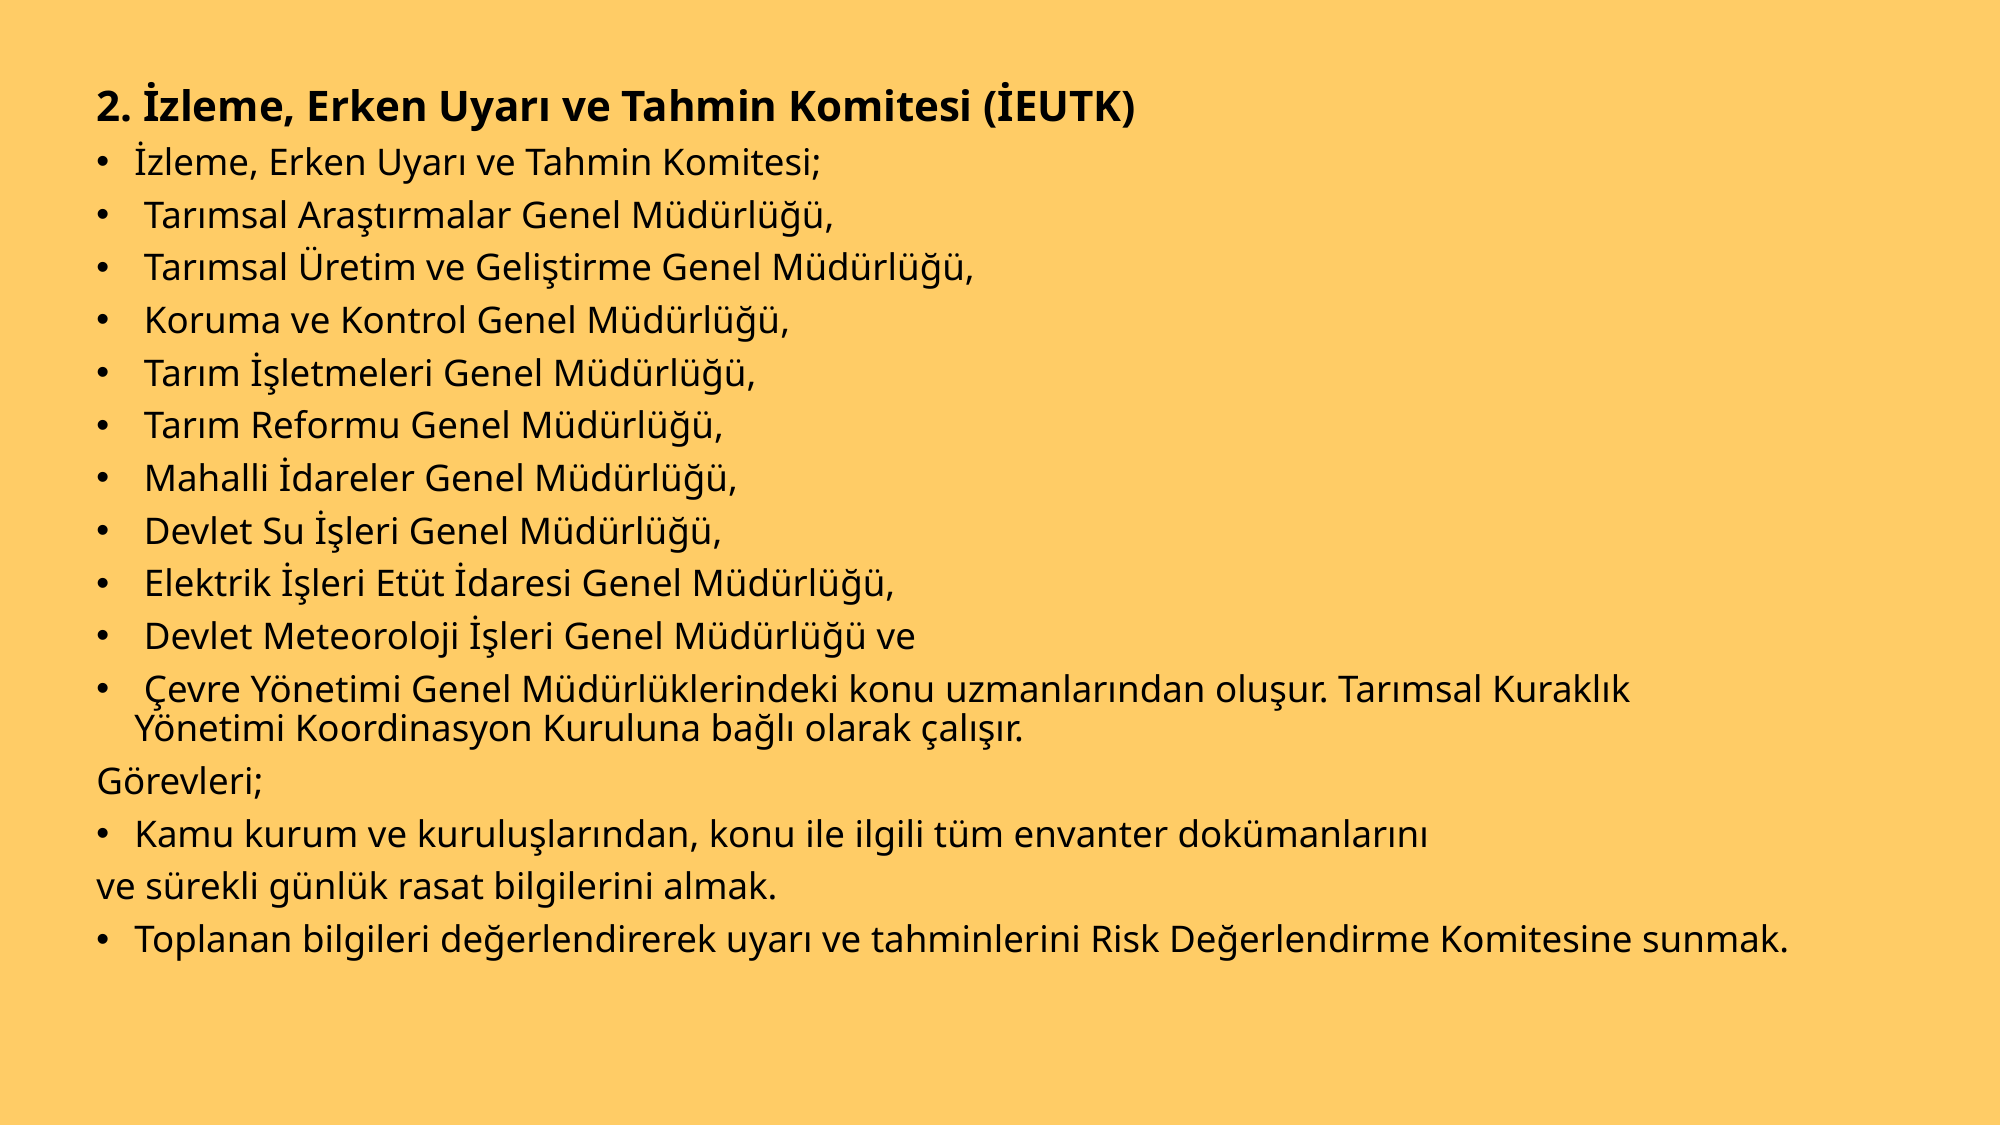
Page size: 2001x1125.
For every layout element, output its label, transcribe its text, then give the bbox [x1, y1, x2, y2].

list 2. İzleme, Erken Uyarı ve Tahmin Komitesi (İEUTK) İzleme, Erken Uyarı ve Tahmin Komitesi; Tarımsal Araştırmalar Genel Müdürlüğü, Tarımsal Üretim ve Geliştirme Genel Müdürlüğü, Koruma ve Kontrol Genel Müdürlüğü, Tarım İşletmeleri Genel Müdürlüğü, Tarım Reformu Genel Müdürlüğü, Mahalli İdareler Genel Müdürlüğü, Devlet Su İşleri Genel Müdürlüğü, Elektrik İşleri Etüt İdaresi Genel Müdürlüğü, Devlet Meteoroloji İşleri Genel Müdürlüğü ve Çevre Yönetimi Genel Müdürlüklerindeki konu uzmanlarından oluşur. Tarımsal Kuraklık Yönetimi Koordinasyon Kuruluna bağlı olarak çalışır. Görevleri; Kamu kurum ve kuruluşlarından, konu ile ilgili tüm envanter dokümanlarını ve sürekli günlük rasat bilgilerini almak. Toplanan bilgileri değerlendirerek uyarı ve tahminlerini Risk Değerlendirme Komitesine sunmak. [81, 77, 1807, 974]
